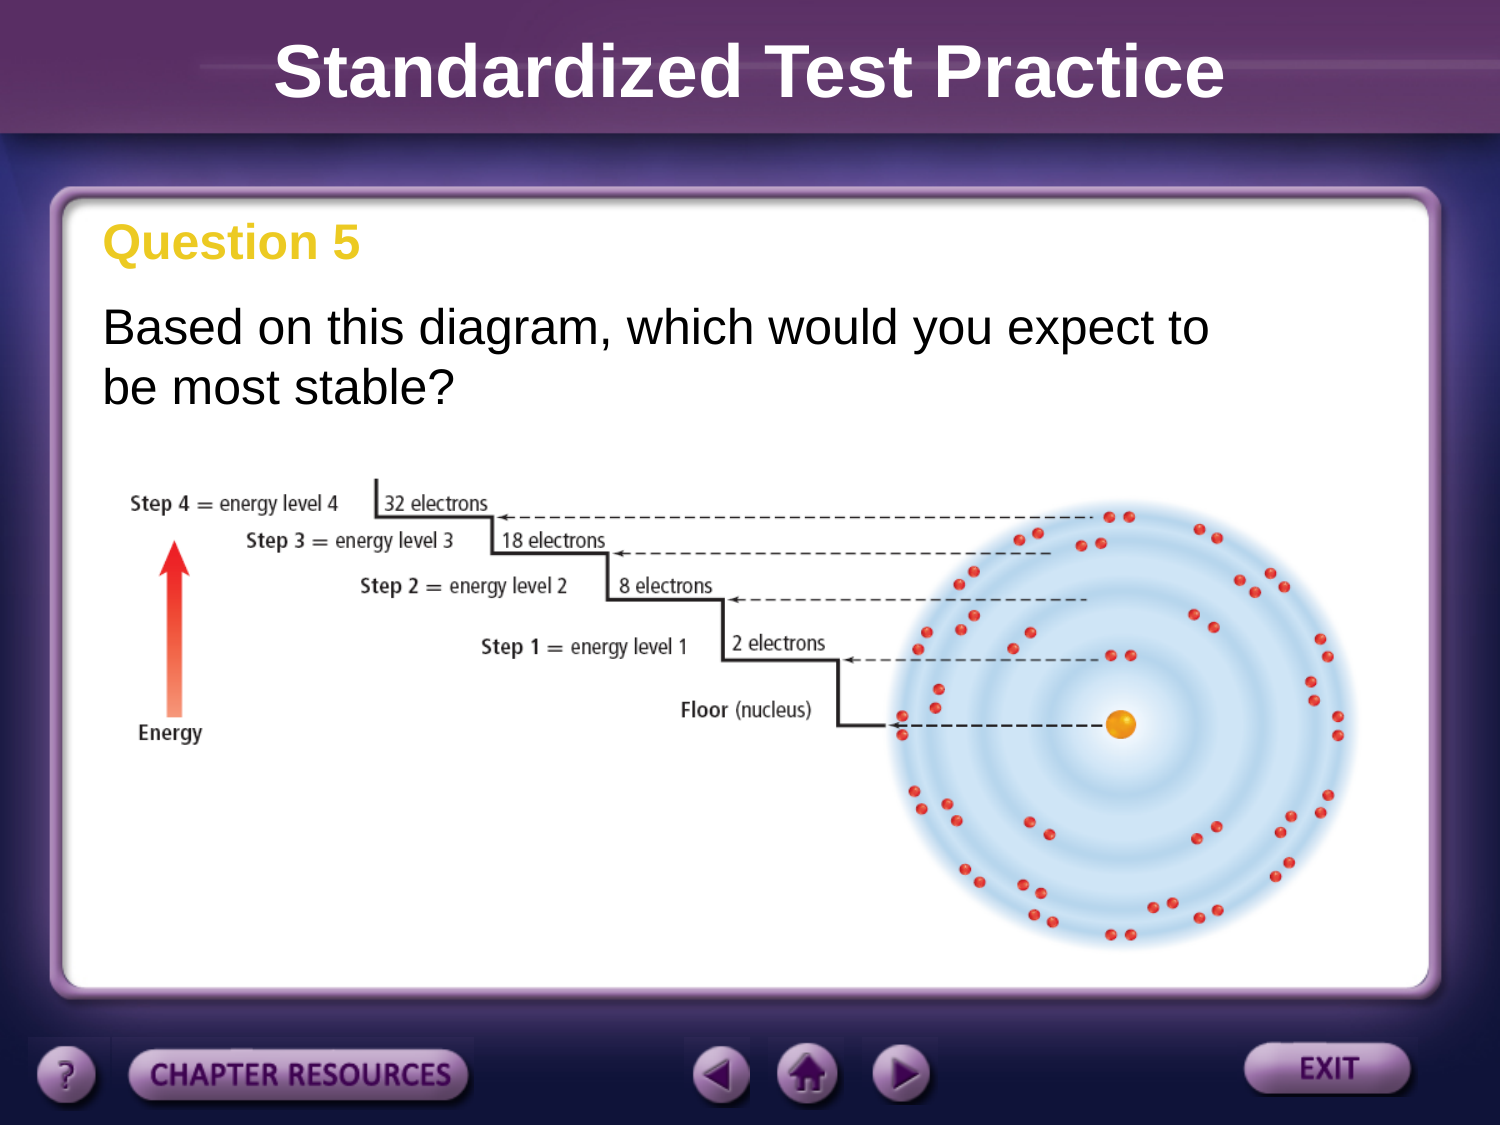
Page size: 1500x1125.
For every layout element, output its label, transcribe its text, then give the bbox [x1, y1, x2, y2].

text_box Standardized Test Practice [137, 10, 1363, 124]
text_box Based on this diagram, which would you expect to be most stable? [87, 287, 1266, 423]
text_box Question 5 [87, 209, 376, 278]
picture [0, 0, 1500, 1125]
